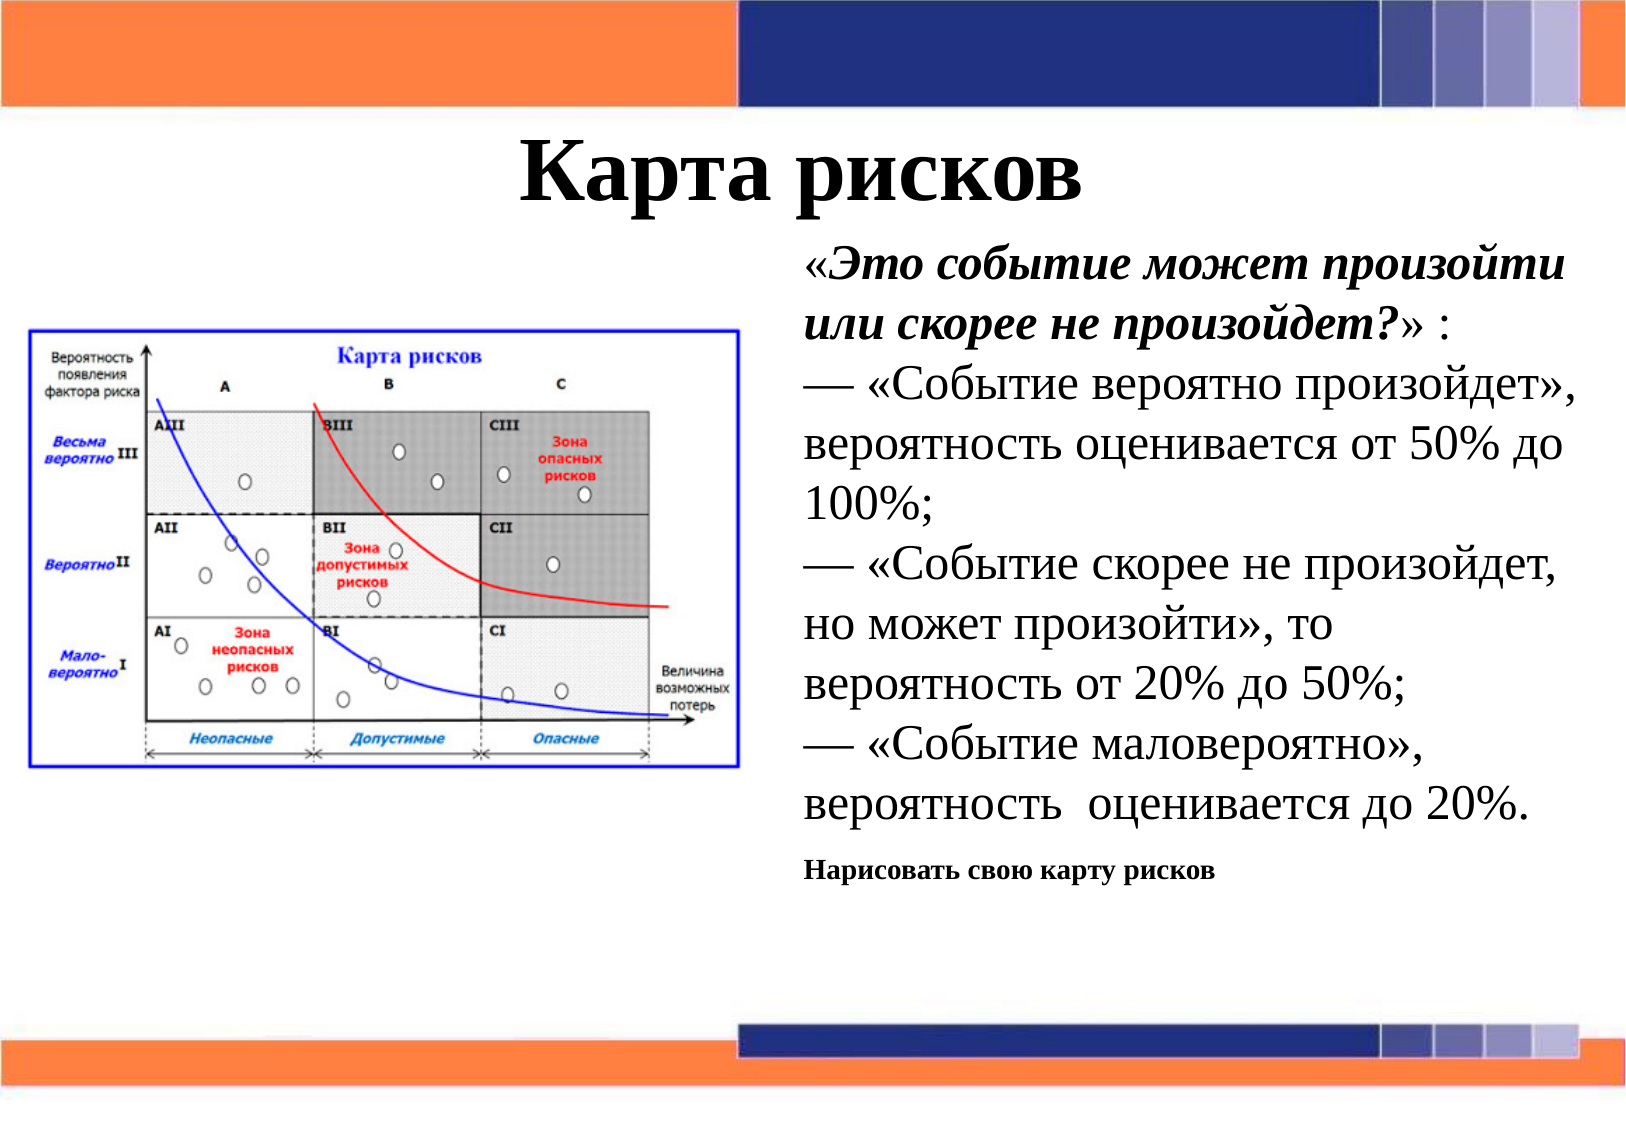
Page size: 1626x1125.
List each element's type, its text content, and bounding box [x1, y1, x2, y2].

text_box «‎Это событие может произойти или скорее не произойдет?» : — «‎Событие вероятно произойдет», вероятность оценивается от 50% до 100%; — «‎Событие скорее не произойдет, но может произойти», то вероятность от 20% до 50%; — «‎Событие маловероятно», вероятность оценивается до 20%. Нарисовать свою карту рисков [789, 222, 1602, 898]
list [25, 326, 745, 771]
picture [0, 0, 1626, 1125]
title Карта рисков [0, 70, 1604, 258]
